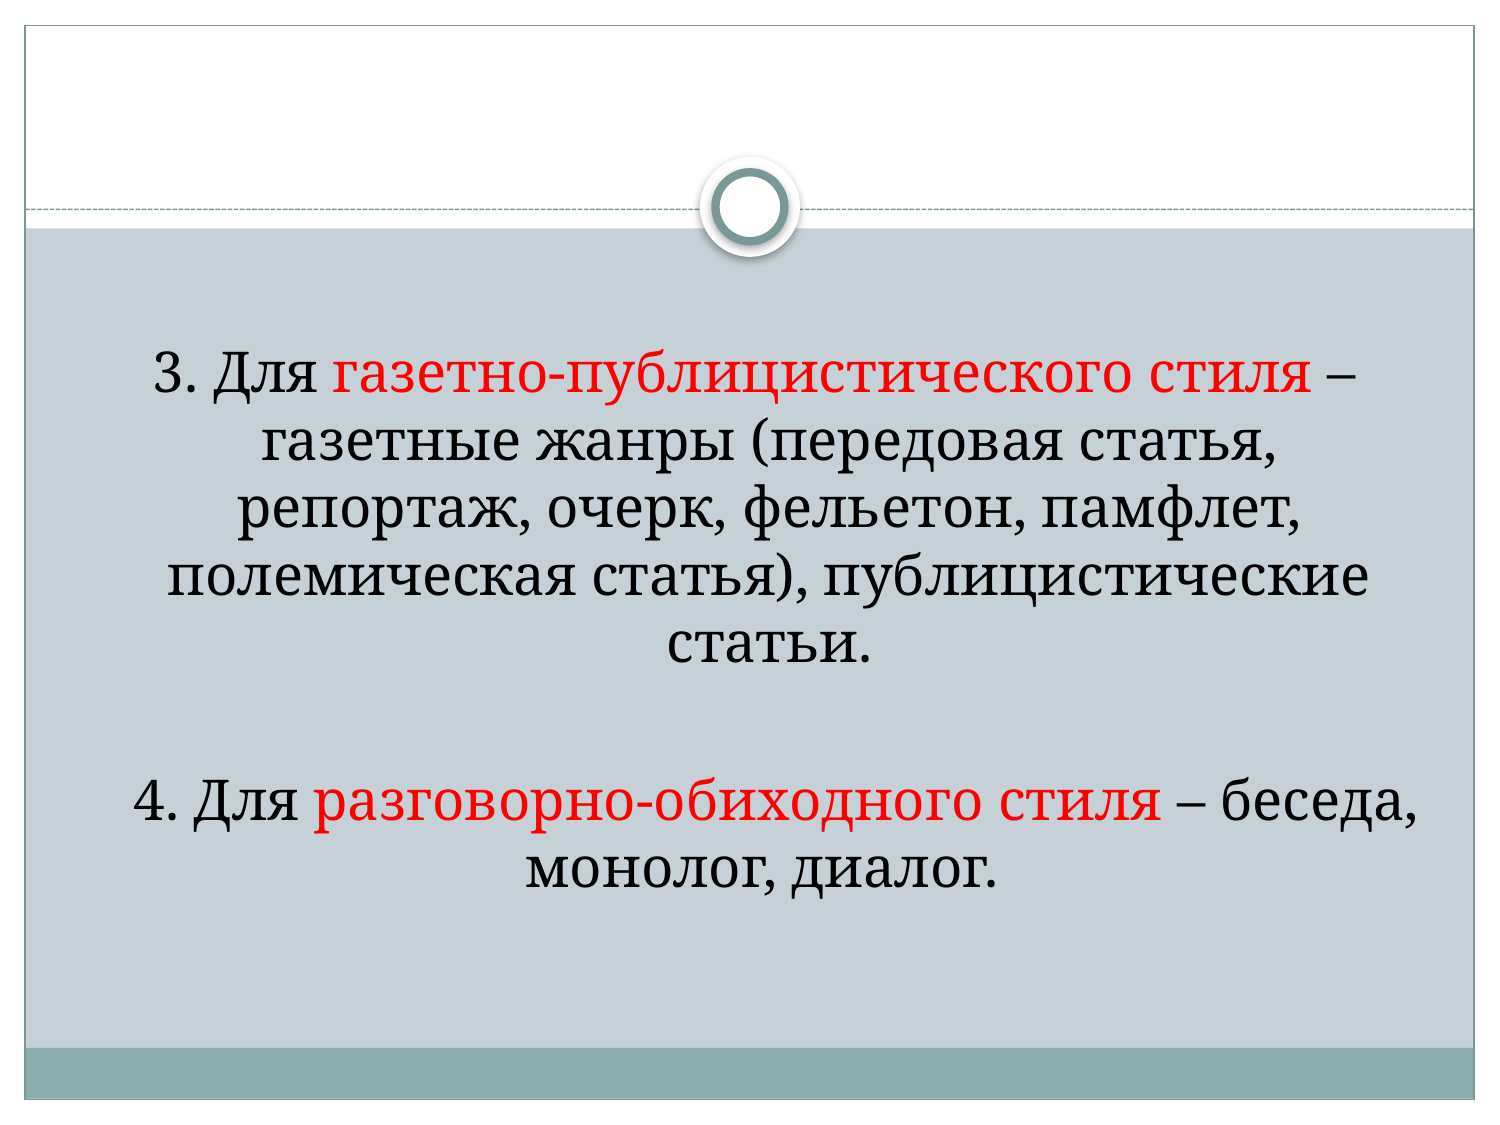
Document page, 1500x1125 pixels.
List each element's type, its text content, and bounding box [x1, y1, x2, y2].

list 3. Для газетно-публицистического стиля – газетные жанры (передовая статья, репортаж, очерк, фельетон, памфлет, полемическая статья), публицистические статьи. 4. Для разговорно-обиходного стиля – беседа, монолог, диалог. [49, 250, 1445, 1001]
